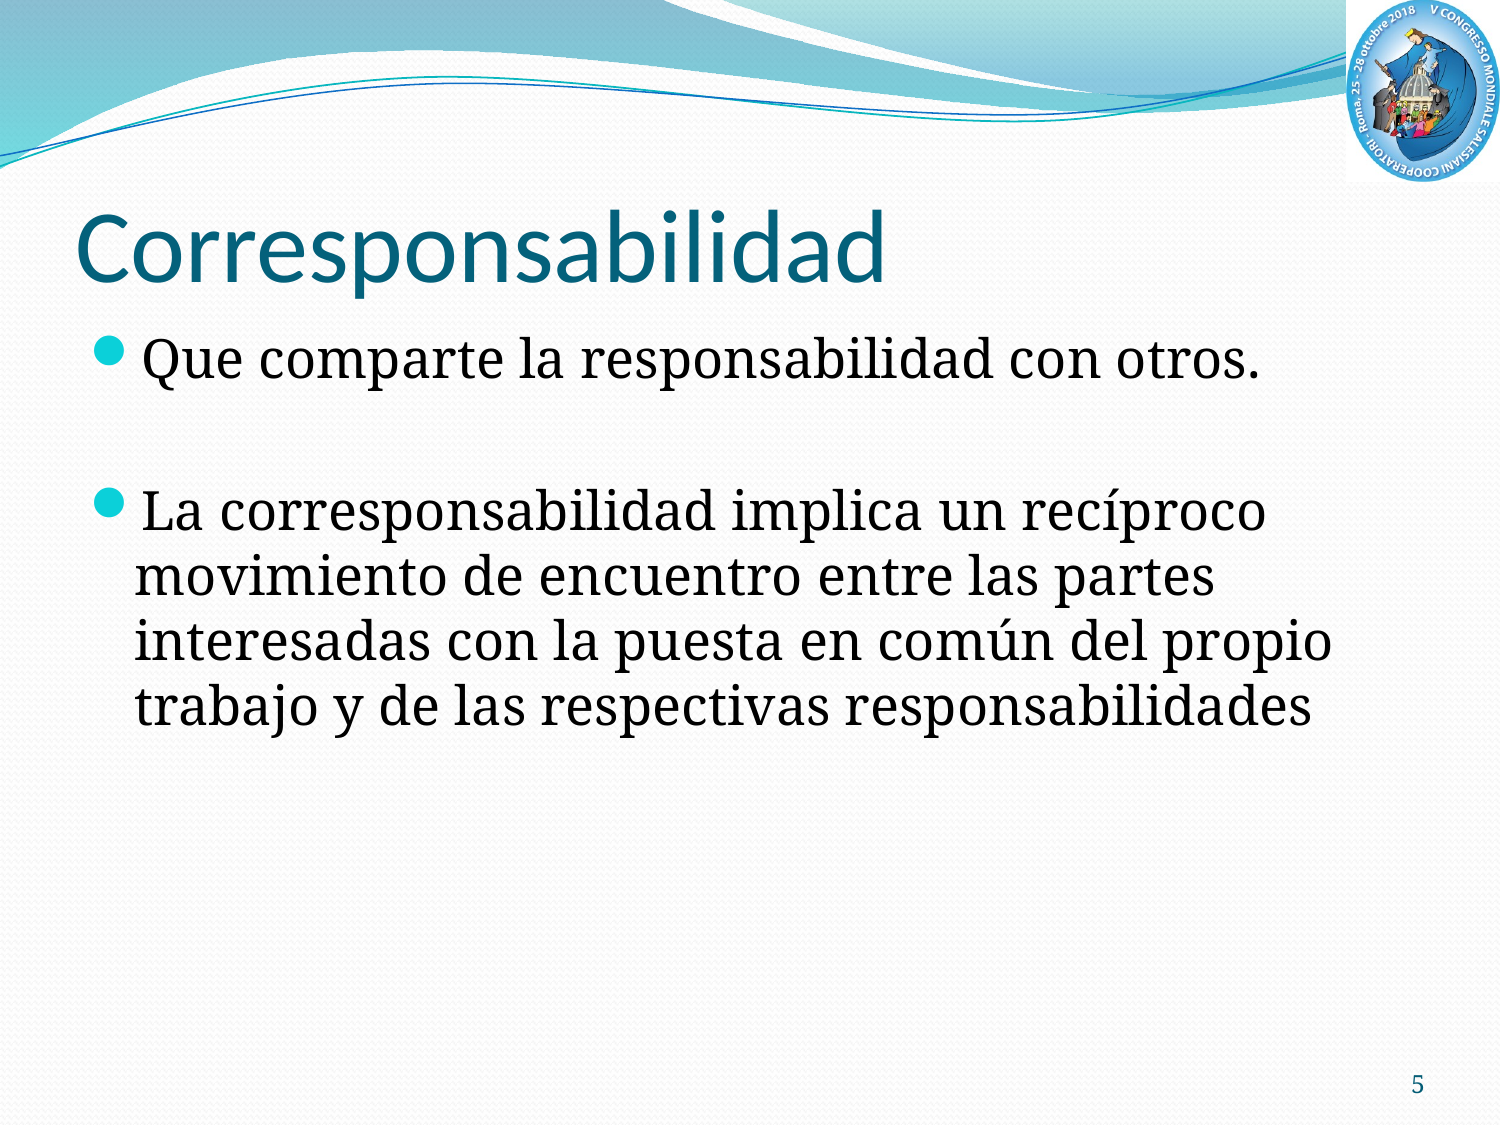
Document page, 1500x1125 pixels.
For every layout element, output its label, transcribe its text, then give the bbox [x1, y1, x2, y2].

title Corresponsabilidad [75, 115, 1425, 303]
picture [1346, 0, 1500, 182]
list Que comparte la responsabilidad con otros. La corresponsabilidad implica un recíproco movimiento de encuentro entre las partes interesadas con la puesta en común del propio trabajo y de las respectivas responsabilidades [75, 317, 1425, 1038]
slide_number 5 [1299, 1042, 1425, 1103]
